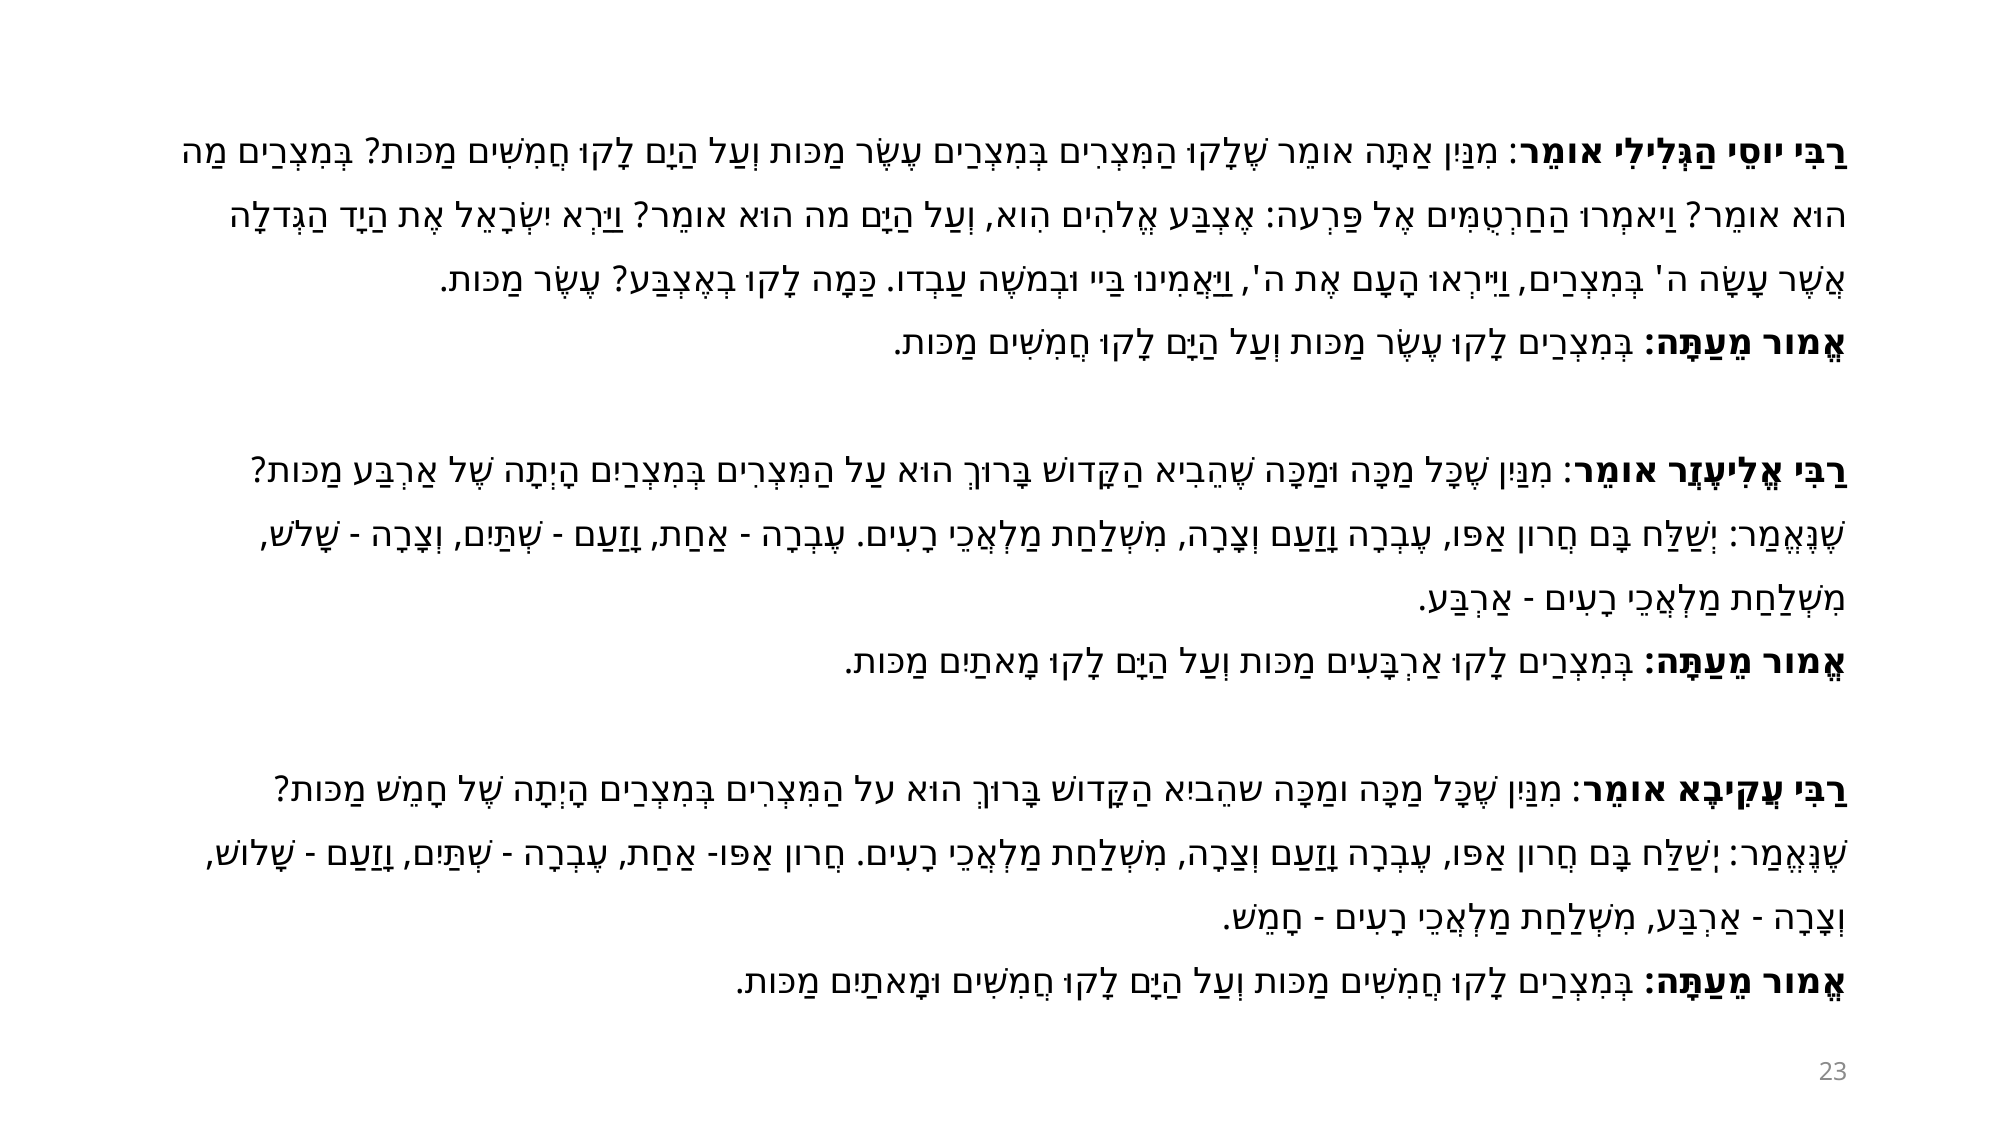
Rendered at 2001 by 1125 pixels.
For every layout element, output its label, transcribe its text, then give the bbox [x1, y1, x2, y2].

slide_number 23 [1412, 1042, 1863, 1103]
list רַבִּי יוסֵי הַגְּלִילִי אומֵר: מִנַּיִן אַתָּה אומֵר שֶׁלָקוּ הַמִּצְרִים בְּמִצְרַים עֶשֶׂר מַכּות וְעַל הַיָם לָקוּ חֲמִשִּׁים מַכּות? בְּמִצְרַים מַה הוּא אומֵר? וַיאמְרוּ הַחַרְטֻמִּים אֶל פַּרְעה: אֶצְבַּע אֱלהִים הִוא, וְעַל הַיָּם מה הוּא אומֵר? וַיַּרְא יִשְׂרָאֵל אֶת הַיָד הַגְּדלָה אֲשֶׁר עָשָׂה ה' בְּמִצְרַים, וַיִּירְאוּ הָעָם אֶת ה', וַיַּאֲמִינוּ בַּיי וּבְמשֶׁה עַבְדו. כַּמָה לָקוּ בְאֶצְבַּע? עֶשֶׂר מַכּות. אֱמור מֵעַתָּה: בְּמִצְרַים לָקוּ עֶשֶׂר מַכּות וְעַל הַיָּם לָקוּ חֲמִשִּׁים מַכּות. רַבִּי אֱלִיעֶזֲר אומֵר: מִנַּיִן שֶׁכָּל מַכָּה וּמַכָּה שֶׁהֵבִיא הַקָּדושׁ בָּרוּךְ הוּא עַל הַמִּצְרִים בְּמִצְרַיִם הָיְתָה שֶׁל אַרְבַּע מַכּות? שֶׁנֶּאֱמַר: יְשַׁלַּח בָּם חֲרון אַפּו, עֶבְרָה וָזַעַם וְצָרָה, מִשְׁלַחַת מַלְאֲכֵי רָעִים. עֶבְרָה - אַחַת, וָזַעַם - שְׁתַּיִם, וְצָרָה - שָׁלשׁ, מִשְׁלַחַת מַלְאֲכֵי רָעִים - אַרְבַּע. אֱמור מֵעַתָּה: בְּמִצְרַים לָקוּ אַרְבָּעִים מַכּות וְעַל הַיָּם לָקוּ מָאתַיִם מַכּות. רַבִּי עֲקִיבֶא אומֵר: מִנַּיִן שֶׁכָּל מַכָּה ומַכָּה שהֵביִא הַקָּדושׁ בָּרוּךְ הוּא על הַמִּצְרִים בְּמִצְרַים הָיְתָה שֶׁל חָמֵשׁ מַכּות? שֶׁנֶּאֱמַר: יְִשַׁלַּח בָּם חֲרון אַפּו, עֶבְרָה וָזַעַם וְצַרָה, מִשְׁלַחַת מַלְאֲכֵי רָעִים. חֲרון אַפּו- אַחַת, עֶבְרָה - שְׁתַּיִם, וָזַעַם - שָׁלושׁ, וְצָרָה - אַרְבַּע, מִשְׁלַחַת מַלְאֲכֵי רָעִים - חָמֵשׁ. אֱמור מֵעַתָּה: בְּמִצְרַים לָקוּ חֲמִשִּׁים מַכּות וְעַל הַיָּם לָקוּ חֲמִשִּׁים וּמָאתַיִם מַכּות. [137, 99, 1863, 1014]
